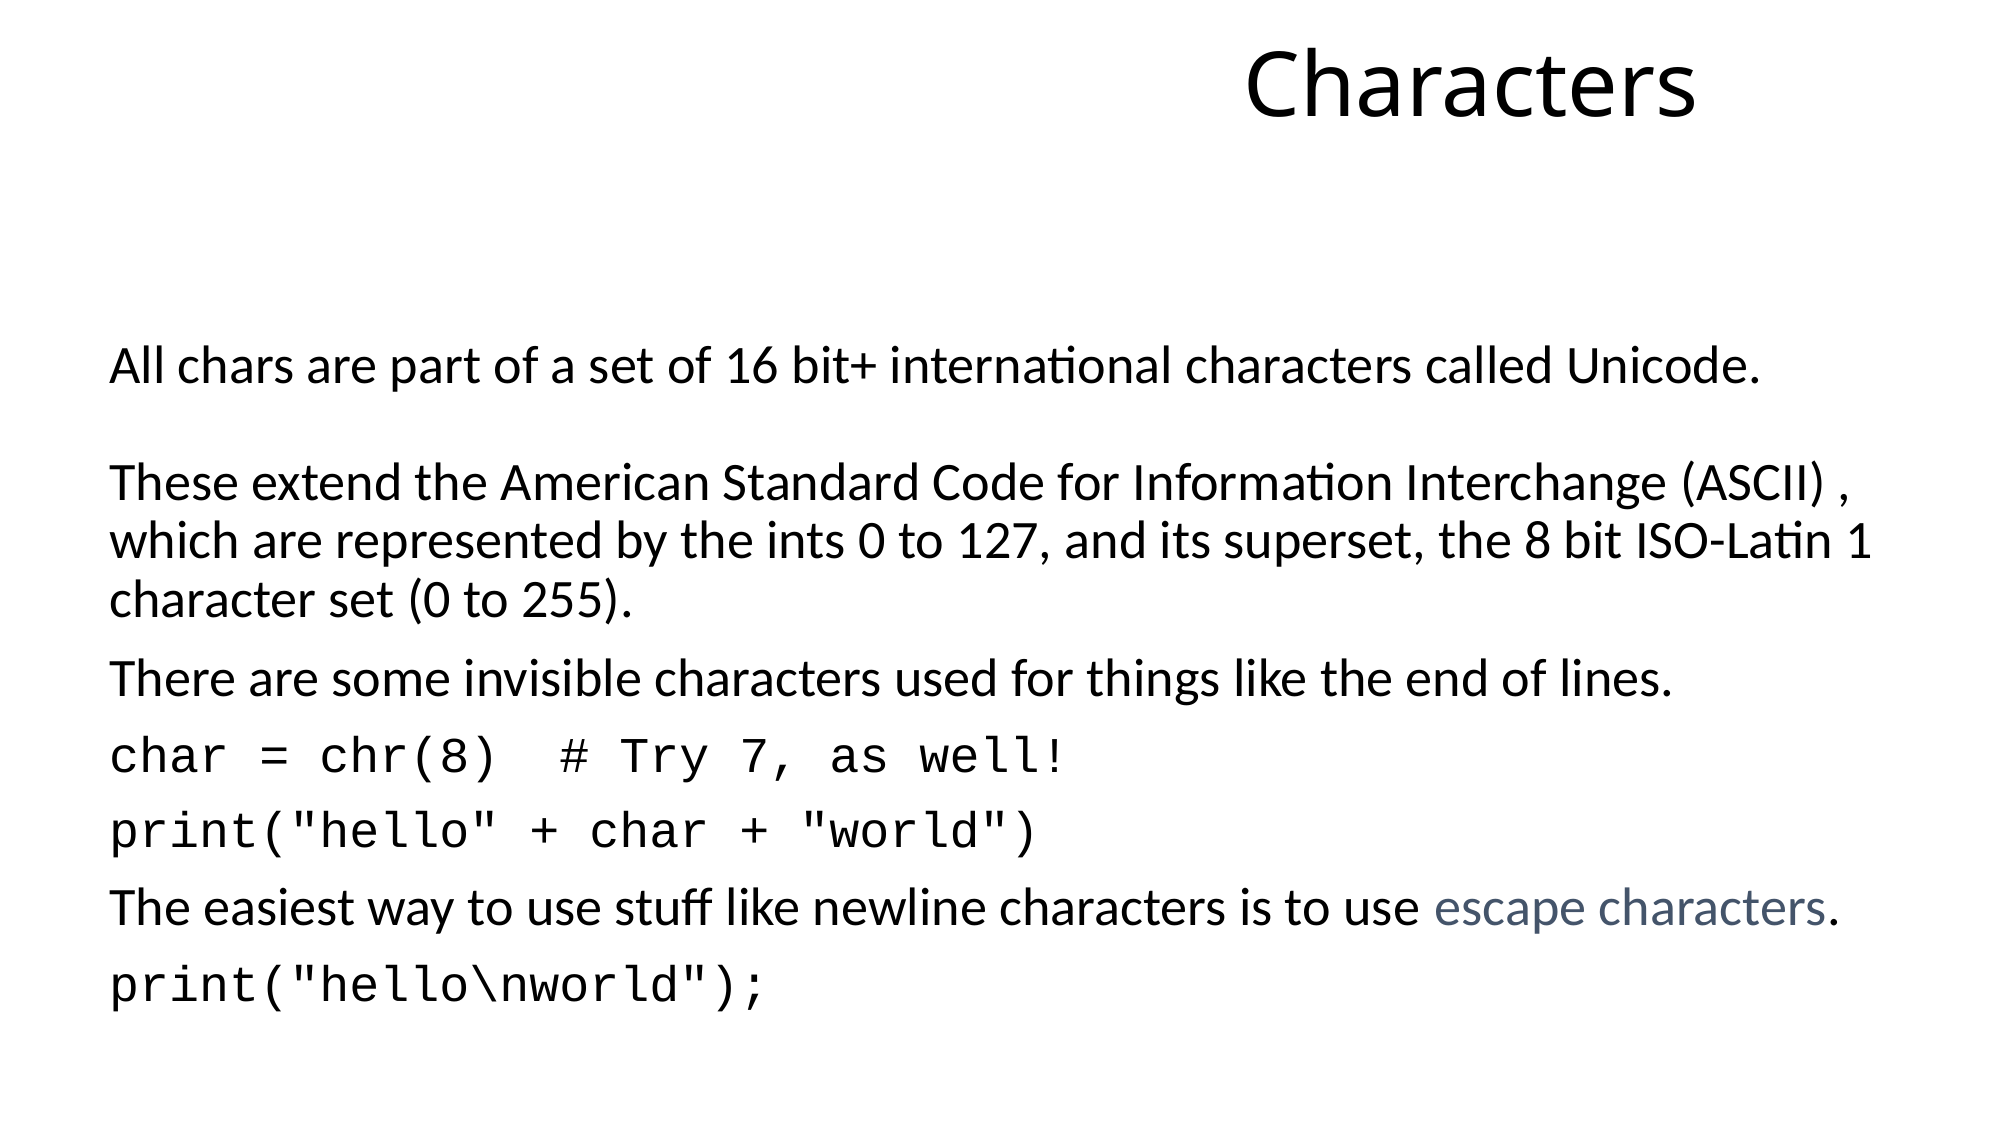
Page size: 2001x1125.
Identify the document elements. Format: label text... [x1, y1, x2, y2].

title Characters [326, 31, 1715, 144]
list All chars are part of a set of 16 bit+ international characters called Unicode. These extend the American Standard Code for Information Interchange (ASCII) , which are represented by the ints 0 to 127, and its superset, the 8 bit ISO-Latin 1 character set (0 to 255). There are some invisible characters used for things like the end of lines. char = chr(8) # Try 7, as well! print("hello" + char + "world") The easiest way to use stuff like newline characters is to use escape characters. print("hello\nworld"); [94, 243, 1917, 1094]
